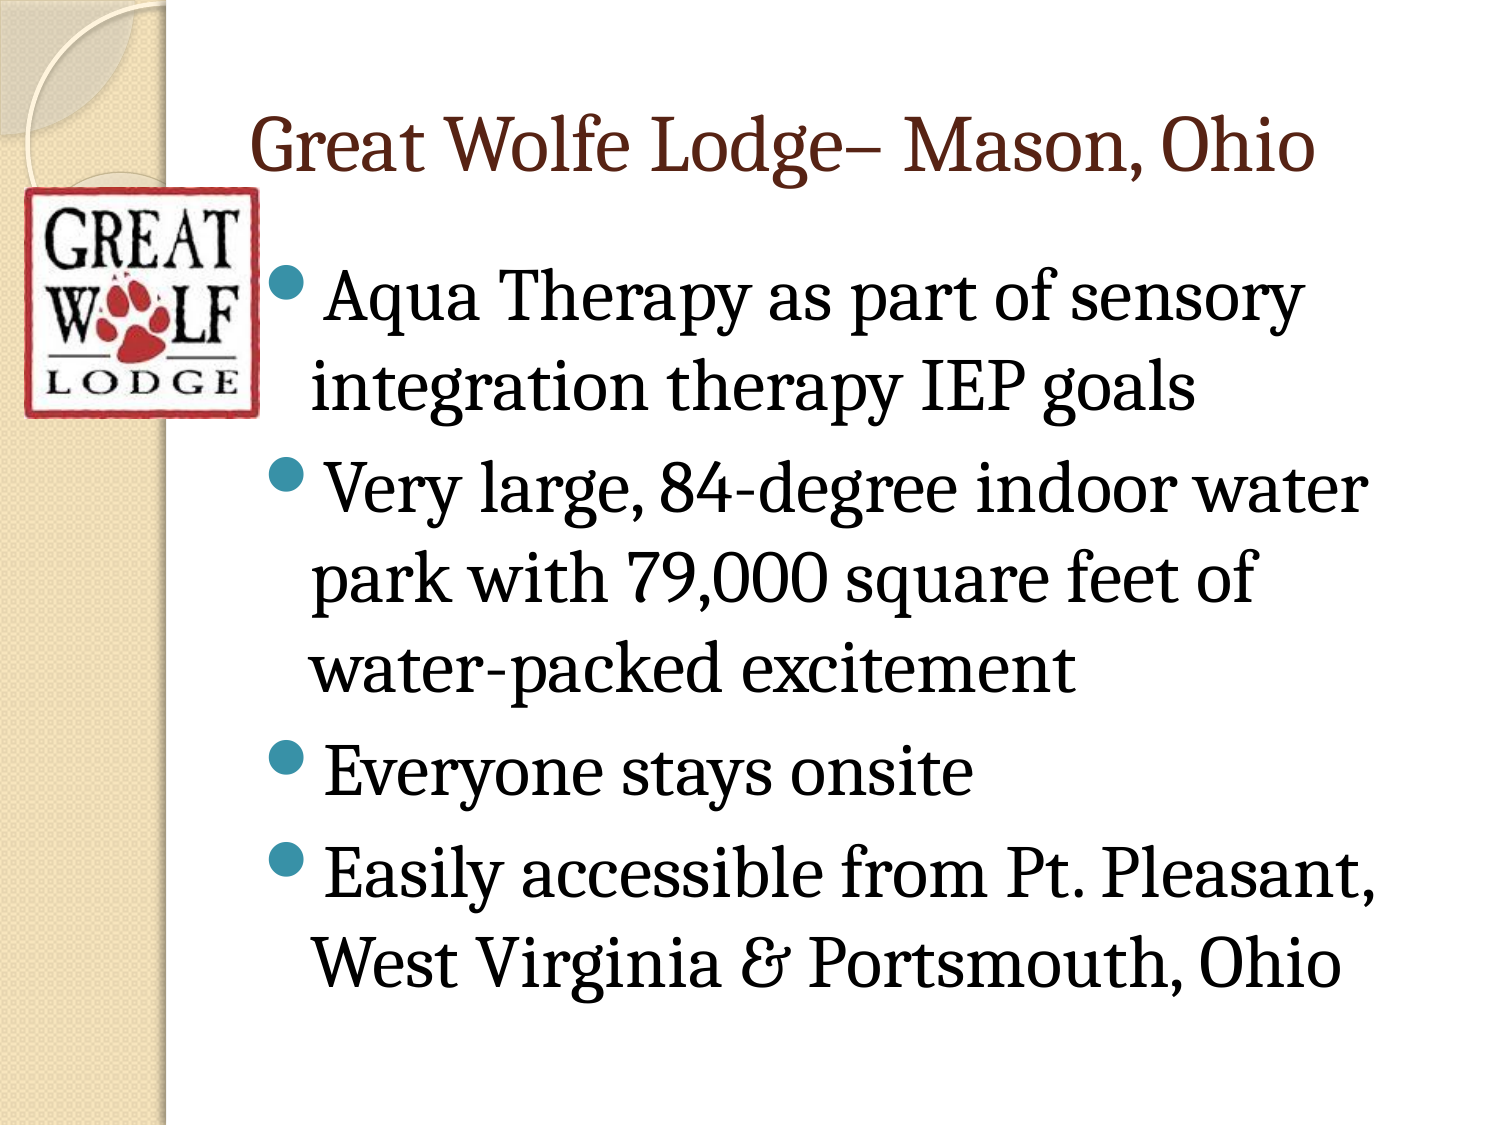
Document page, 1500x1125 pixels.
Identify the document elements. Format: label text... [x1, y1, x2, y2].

list Aqua Therapy as part of sensory integration therapy IEP goals Very large, 84-degree indoor water park with 79,000 square feet of water-packed excitement Everyone stays onsite Easily accessible from Pt. Pleasant, West Virginia & Portsmouth, Ohio [235, 237, 1466, 1026]
title Great Wolfe Lodge– Mason, Ohio [235, 45, 1466, 233]
picture [24, 187, 260, 419]
